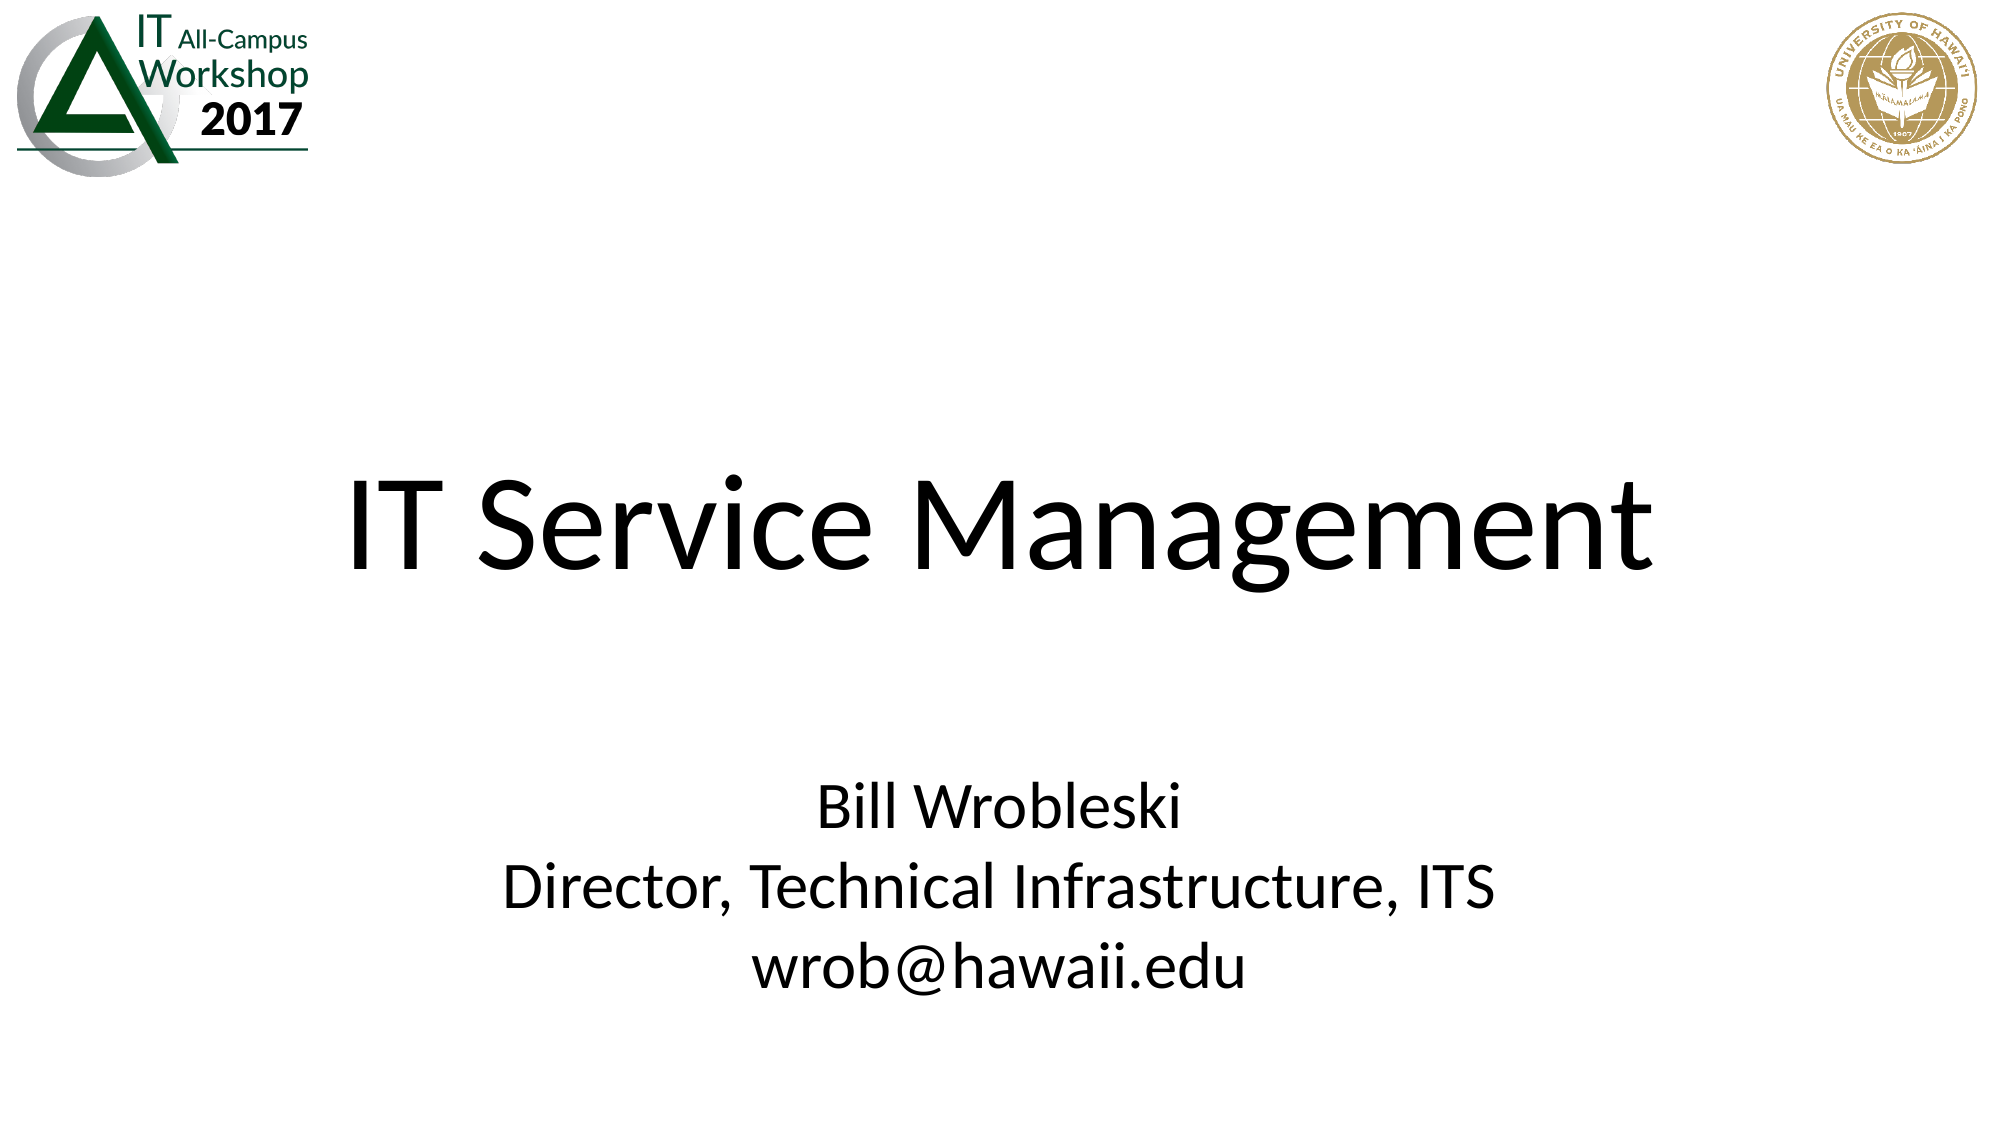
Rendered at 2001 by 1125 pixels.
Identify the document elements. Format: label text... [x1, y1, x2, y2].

title IT Service Management Bill Wrobleski Director, Technical Infrastructure, ITS wrob@hawaii.edu [99, 45, 1900, 1060]
picture [17, 7, 311, 177]
picture [1822, 7, 1981, 166]
